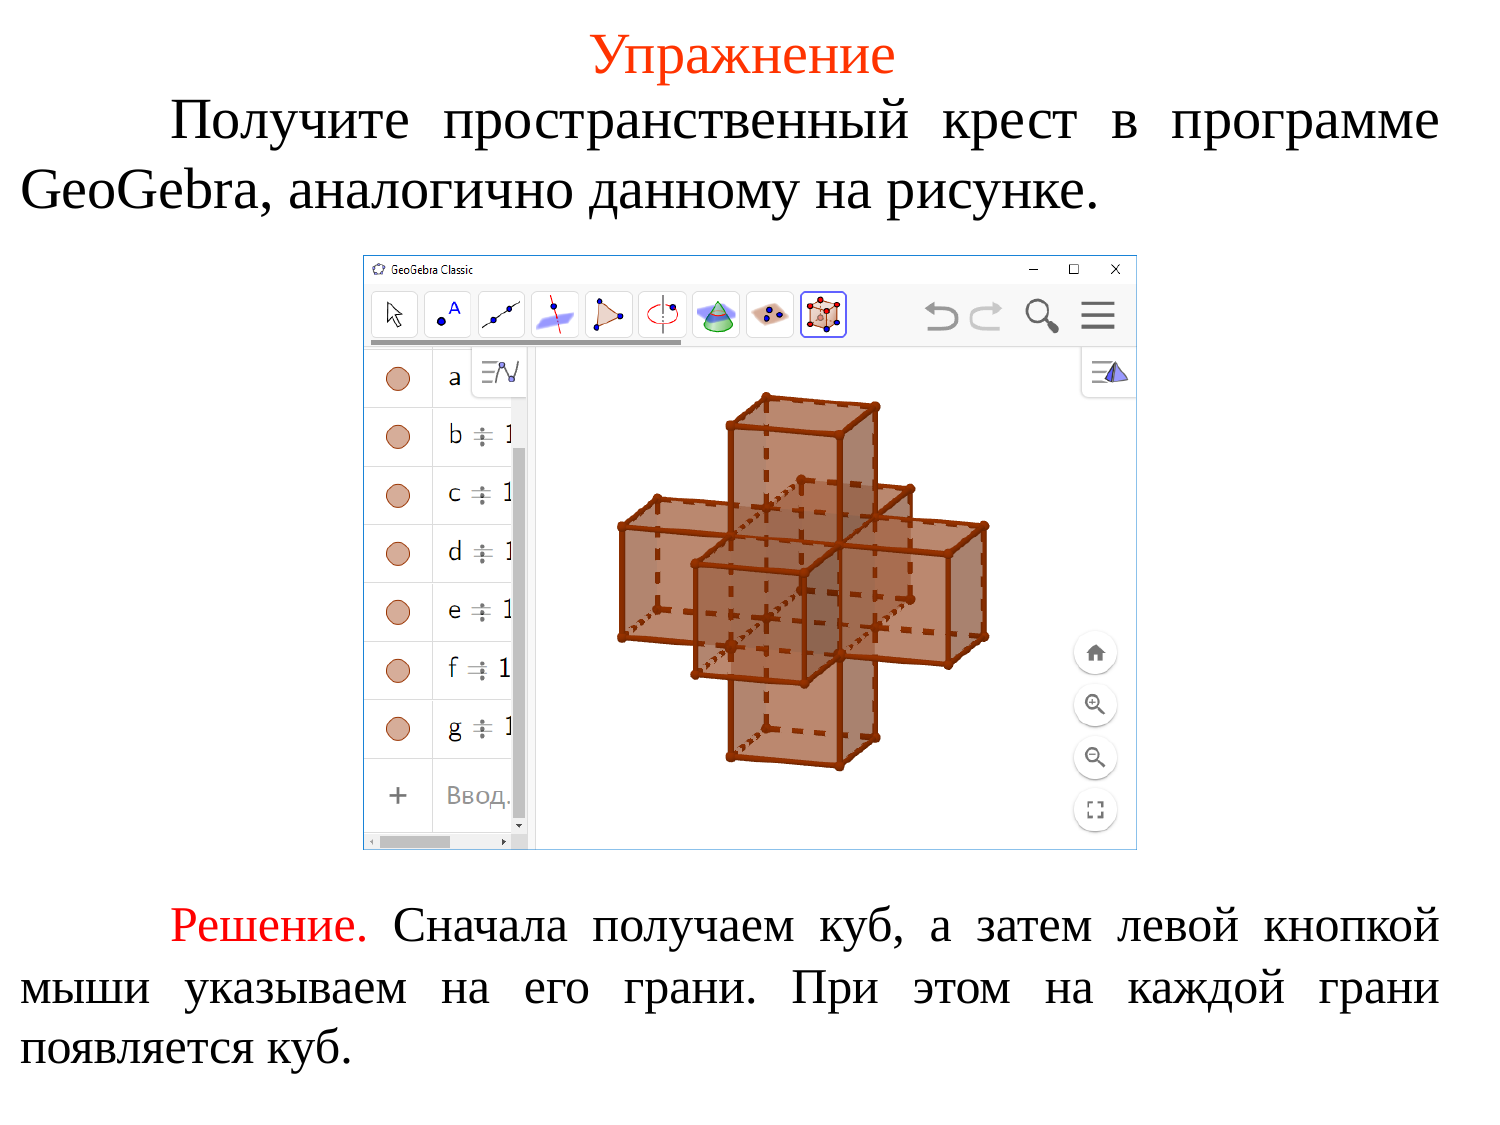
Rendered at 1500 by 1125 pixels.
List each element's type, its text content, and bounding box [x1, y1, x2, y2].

text_box Получите пространственный крест в программе GeoGebra, аналогично данному на рисунке. [5, 72, 1456, 228]
text_box Упражнение [112, 7, 1388, 91]
text_box Решение. Сначала получаем куб, а затем левой кнопкой мыши указываем на его грани. При этом на каждой грани появляется куб. [5, 875, 1456, 1081]
picture [363, 255, 1137, 850]
